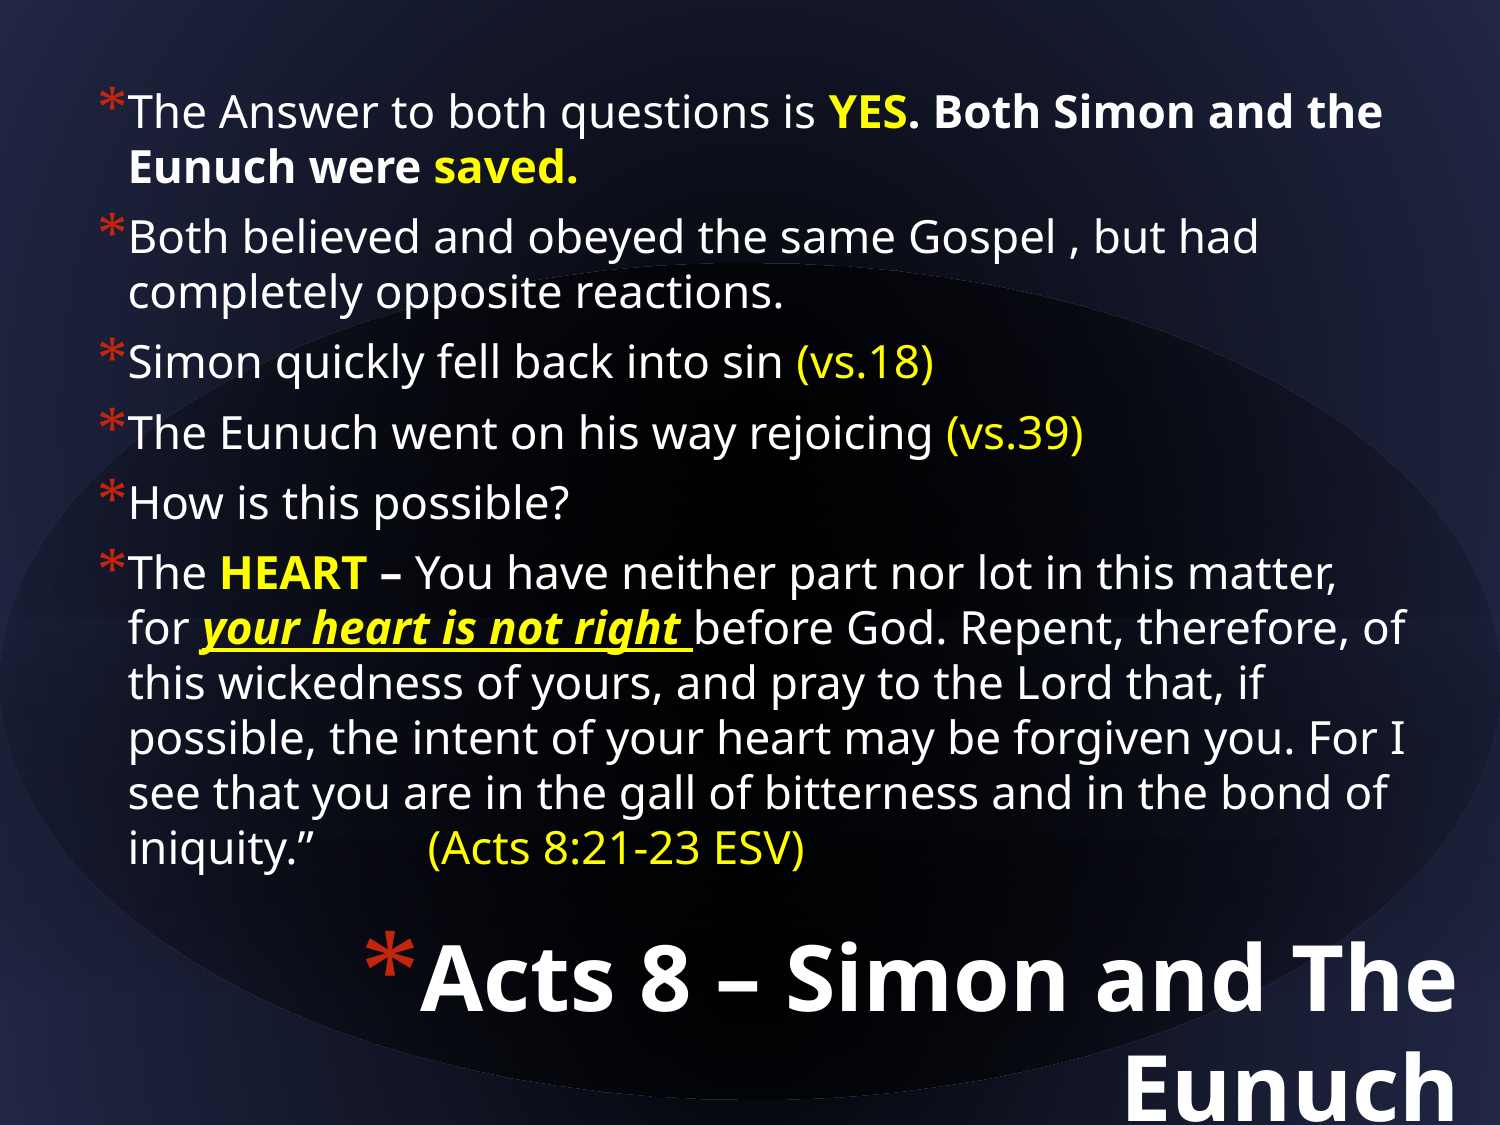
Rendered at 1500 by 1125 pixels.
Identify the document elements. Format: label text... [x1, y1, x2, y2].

list The Answer to both questions is YES. Both Simon and the Eunuch were saved. Both believed and obeyed the same Gospel , but had completely opposite reactions. Simon quickly fell back into sin (vs.18) The Eunuch went on his way rejoicing (vs.39) How is this possible? The HEART – You have neither part nor lot in this matter, for your heart is not right before God. Repent, therefore, of this wickedness of yours, and pray to the Lord that, if possible, the intent of your heart may be forgiven you. For I see that you are in the gall of bitterness and in the bond of iniquity.” (Acts 8:21-23 ESV) [75, 75, 1425, 888]
title Acts 8 – Simon and The Eunuch [24, 912, 1475, 1100]
